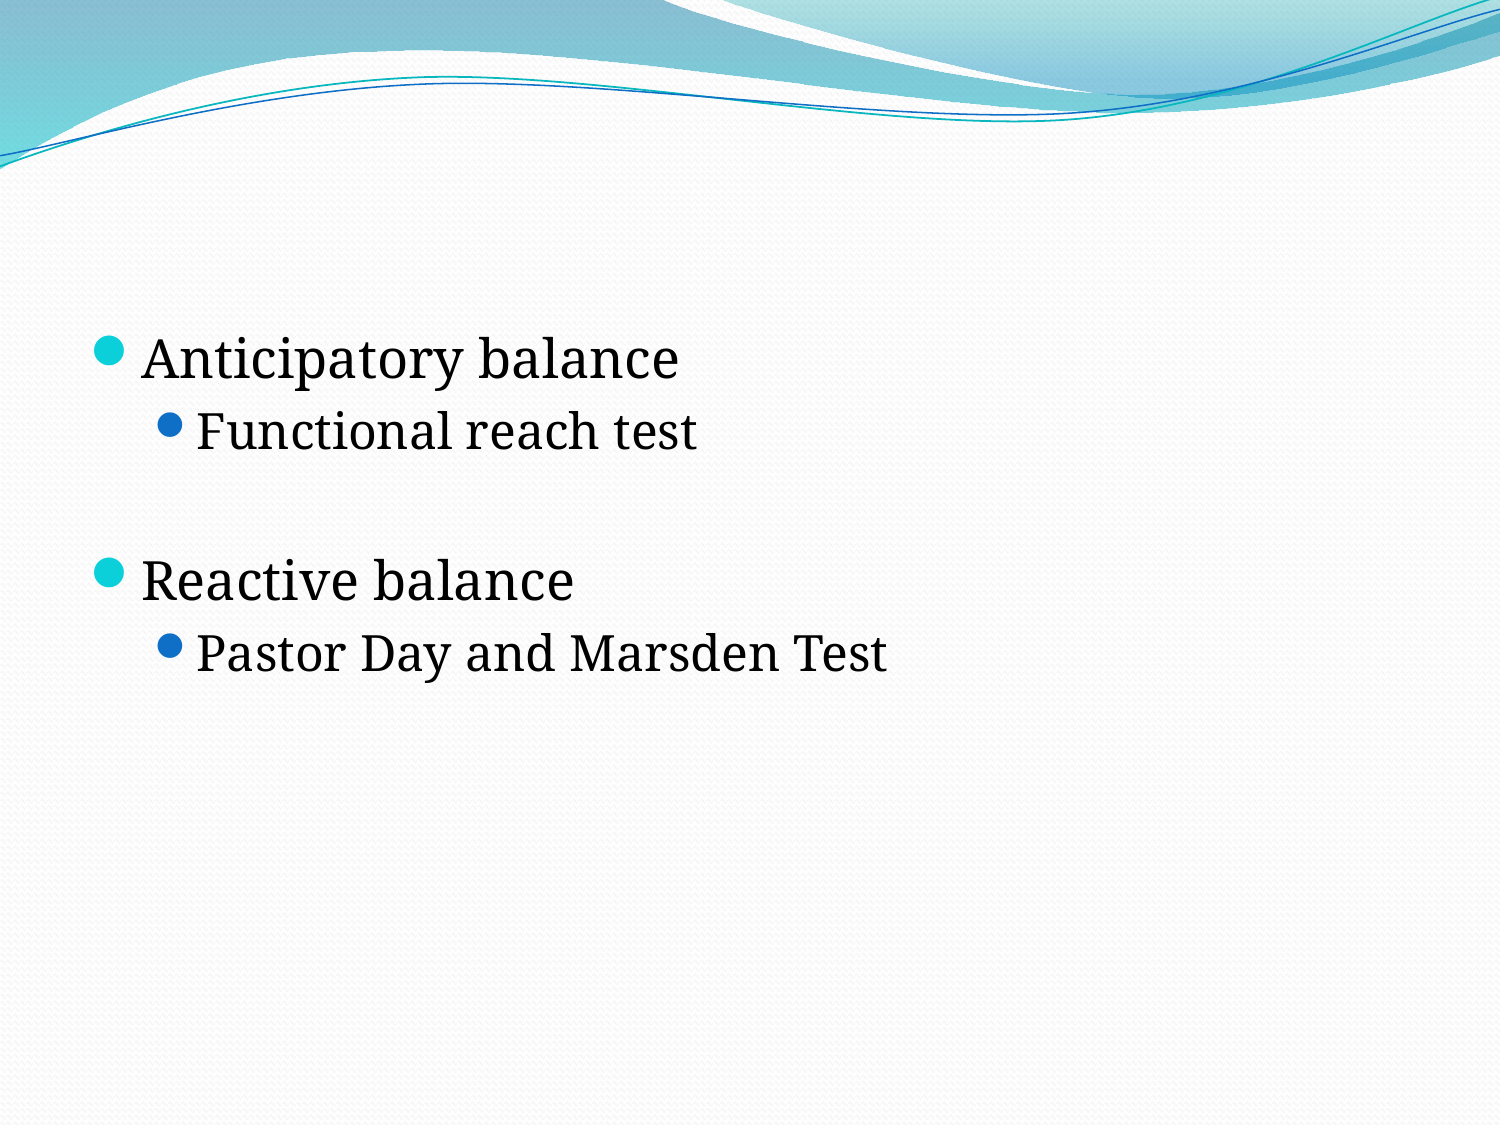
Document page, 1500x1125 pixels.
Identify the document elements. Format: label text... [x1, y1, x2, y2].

list Anticipatory balance Functional reach test Reactive balance Pastor Day and Marsden Test [75, 317, 1425, 1038]
